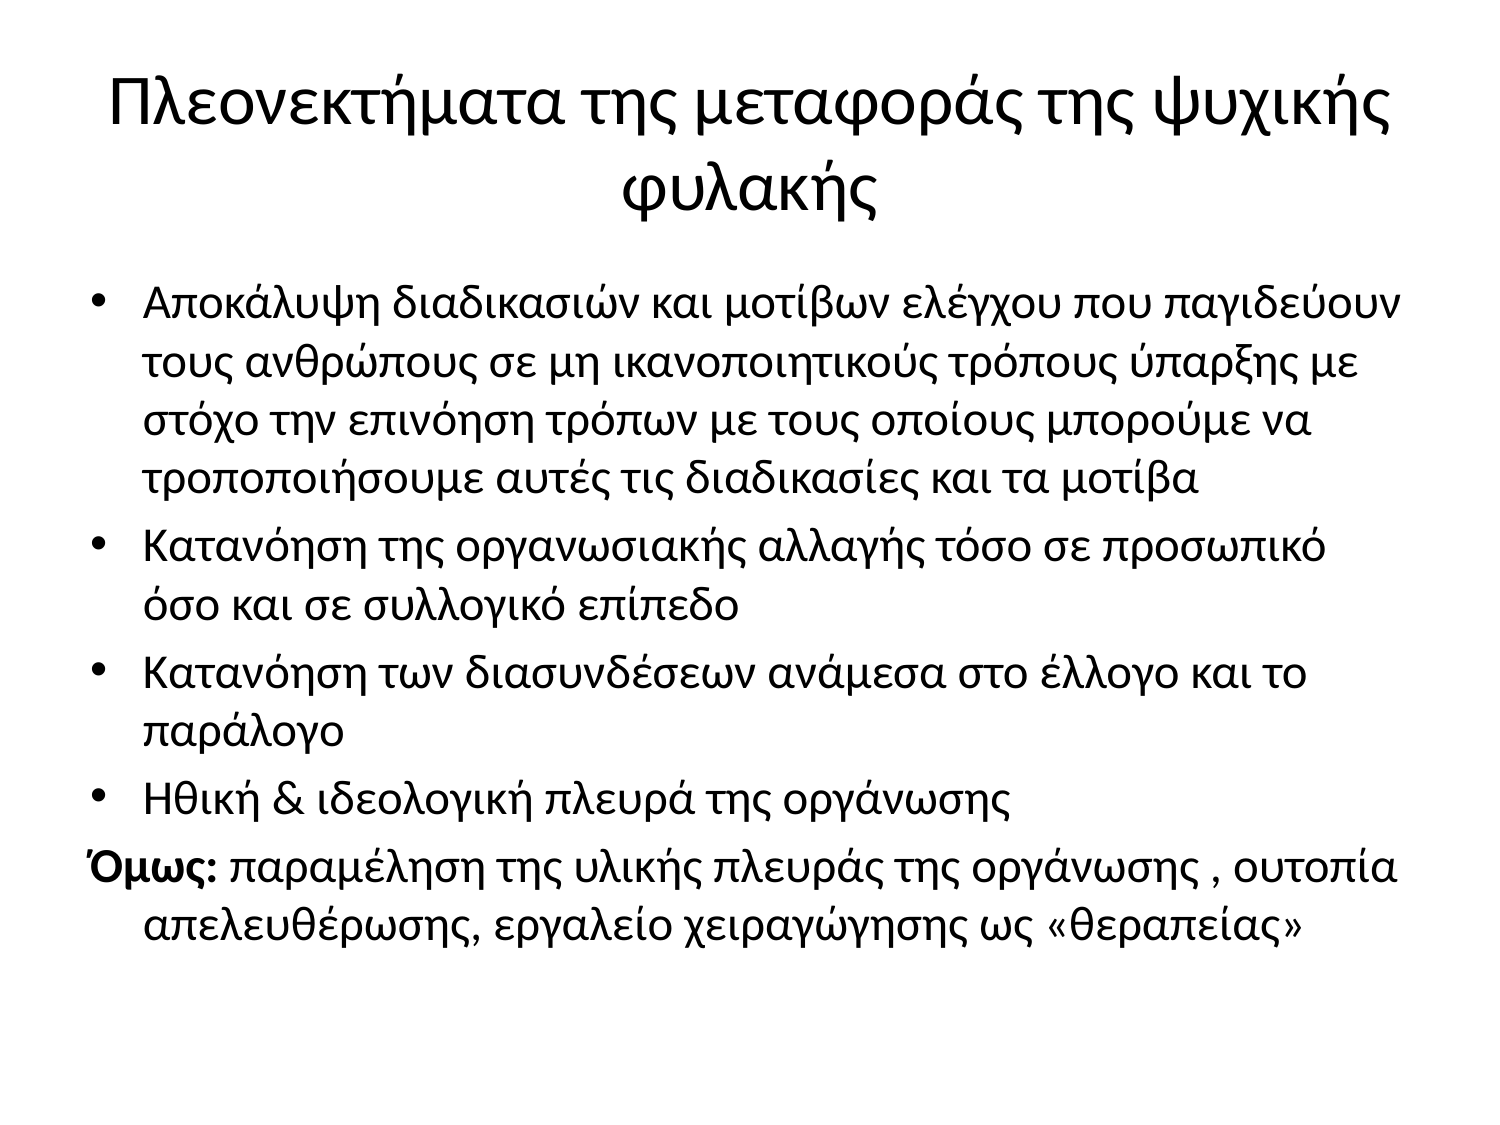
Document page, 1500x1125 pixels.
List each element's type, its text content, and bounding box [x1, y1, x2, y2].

list Αποκάλυψη διαδικασιών και μοτίβων ελέγχου που παγιδεύουν τους ανθρώπους σε μη ικανοποιητικούς τρόπους ύπαρξης με στόχο την επινόηση τρόπων με τους οποίους μπορούμε να τροποποιήσουμε αυτές τις διαδικασίες και τα μοτίβα Κατανόηση της οργανωσιακής αλλαγής τόσο σε προσωπικό όσο και σε συλλογικό επίπεδο Κατανόηση των διασυνδέσεων ανάμεσα στο έλλογο και το παράλογο Ηθική & ιδεολογική πλευρά της οργάνωσης Όμως: παραμέληση της υλικής πλευράς της οργάνωσης , ουτοπία απελευθέρωσης, εργαλείο χειραγώγησης ως «θεραπείας» [75, 262, 1425, 1005]
title Πλεονεκτήματα της μεταφοράς της ψυχικής φυλακής [75, 45, 1425, 233]
